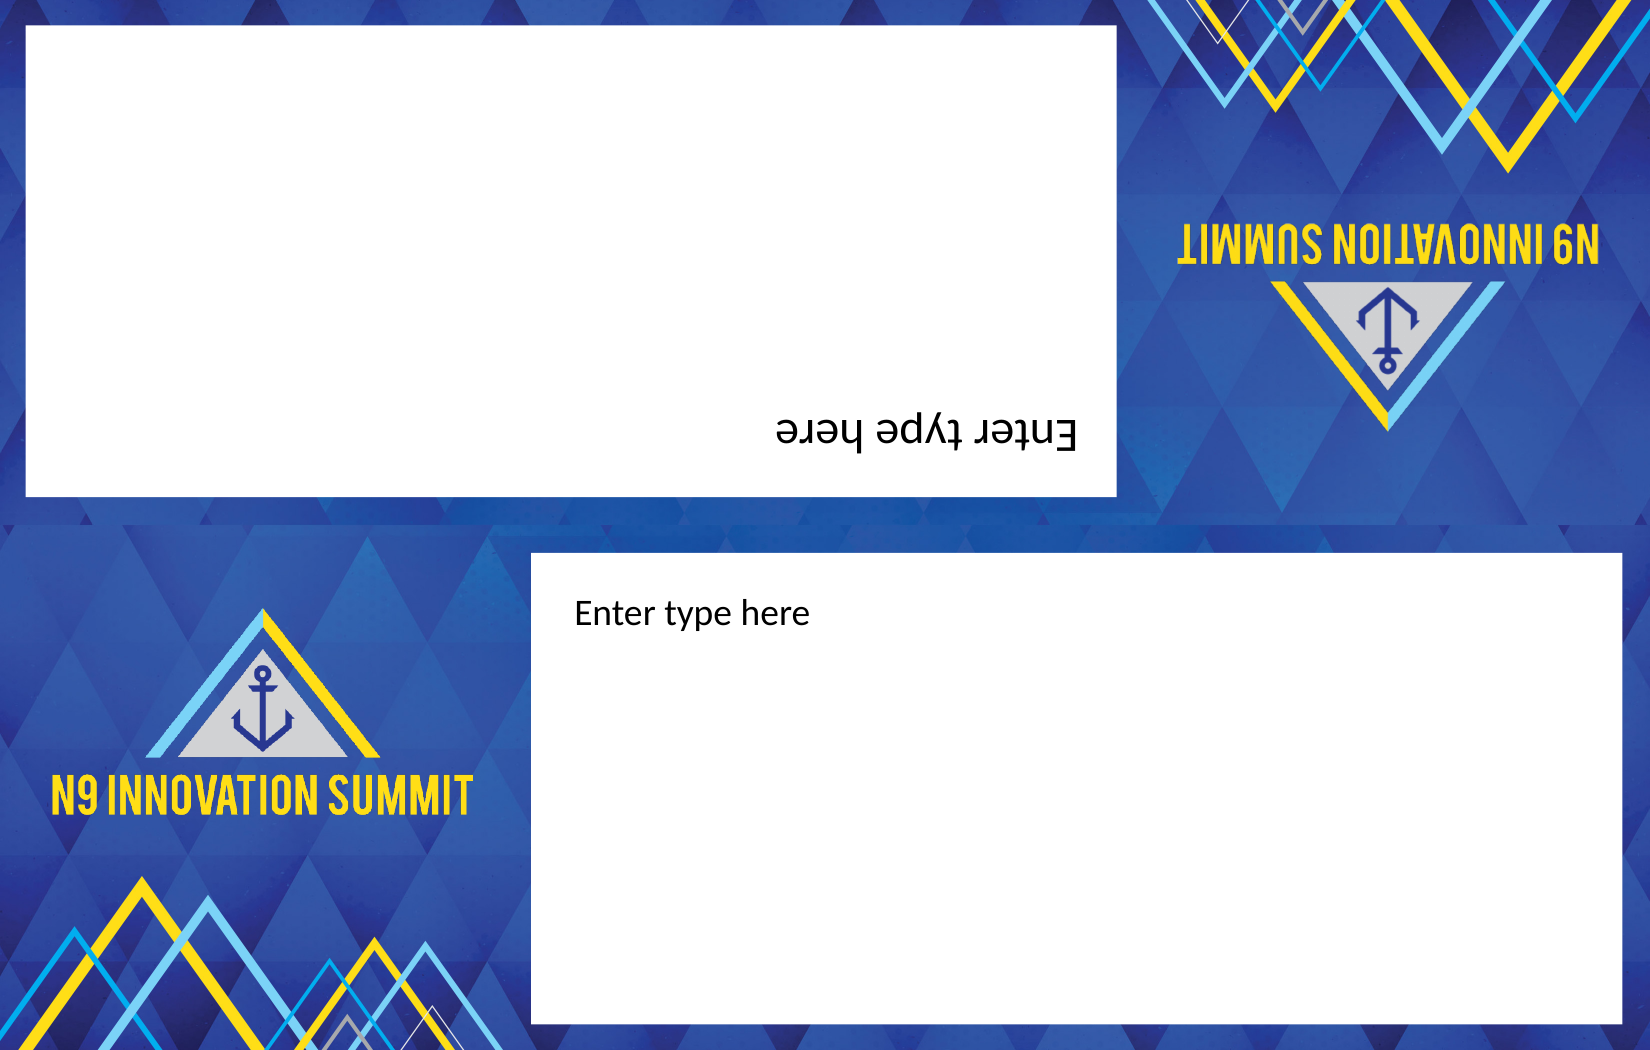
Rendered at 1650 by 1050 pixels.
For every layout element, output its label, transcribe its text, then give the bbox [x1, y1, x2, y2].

picture [1262, 0, 1379, 83]
subtitle Enter type here [559, 580, 1594, 1001]
text_box Enter type here [46, 49, 1094, 470]
picture [270, 966, 389, 1050]
picture [0, 0, 1650, 1050]
